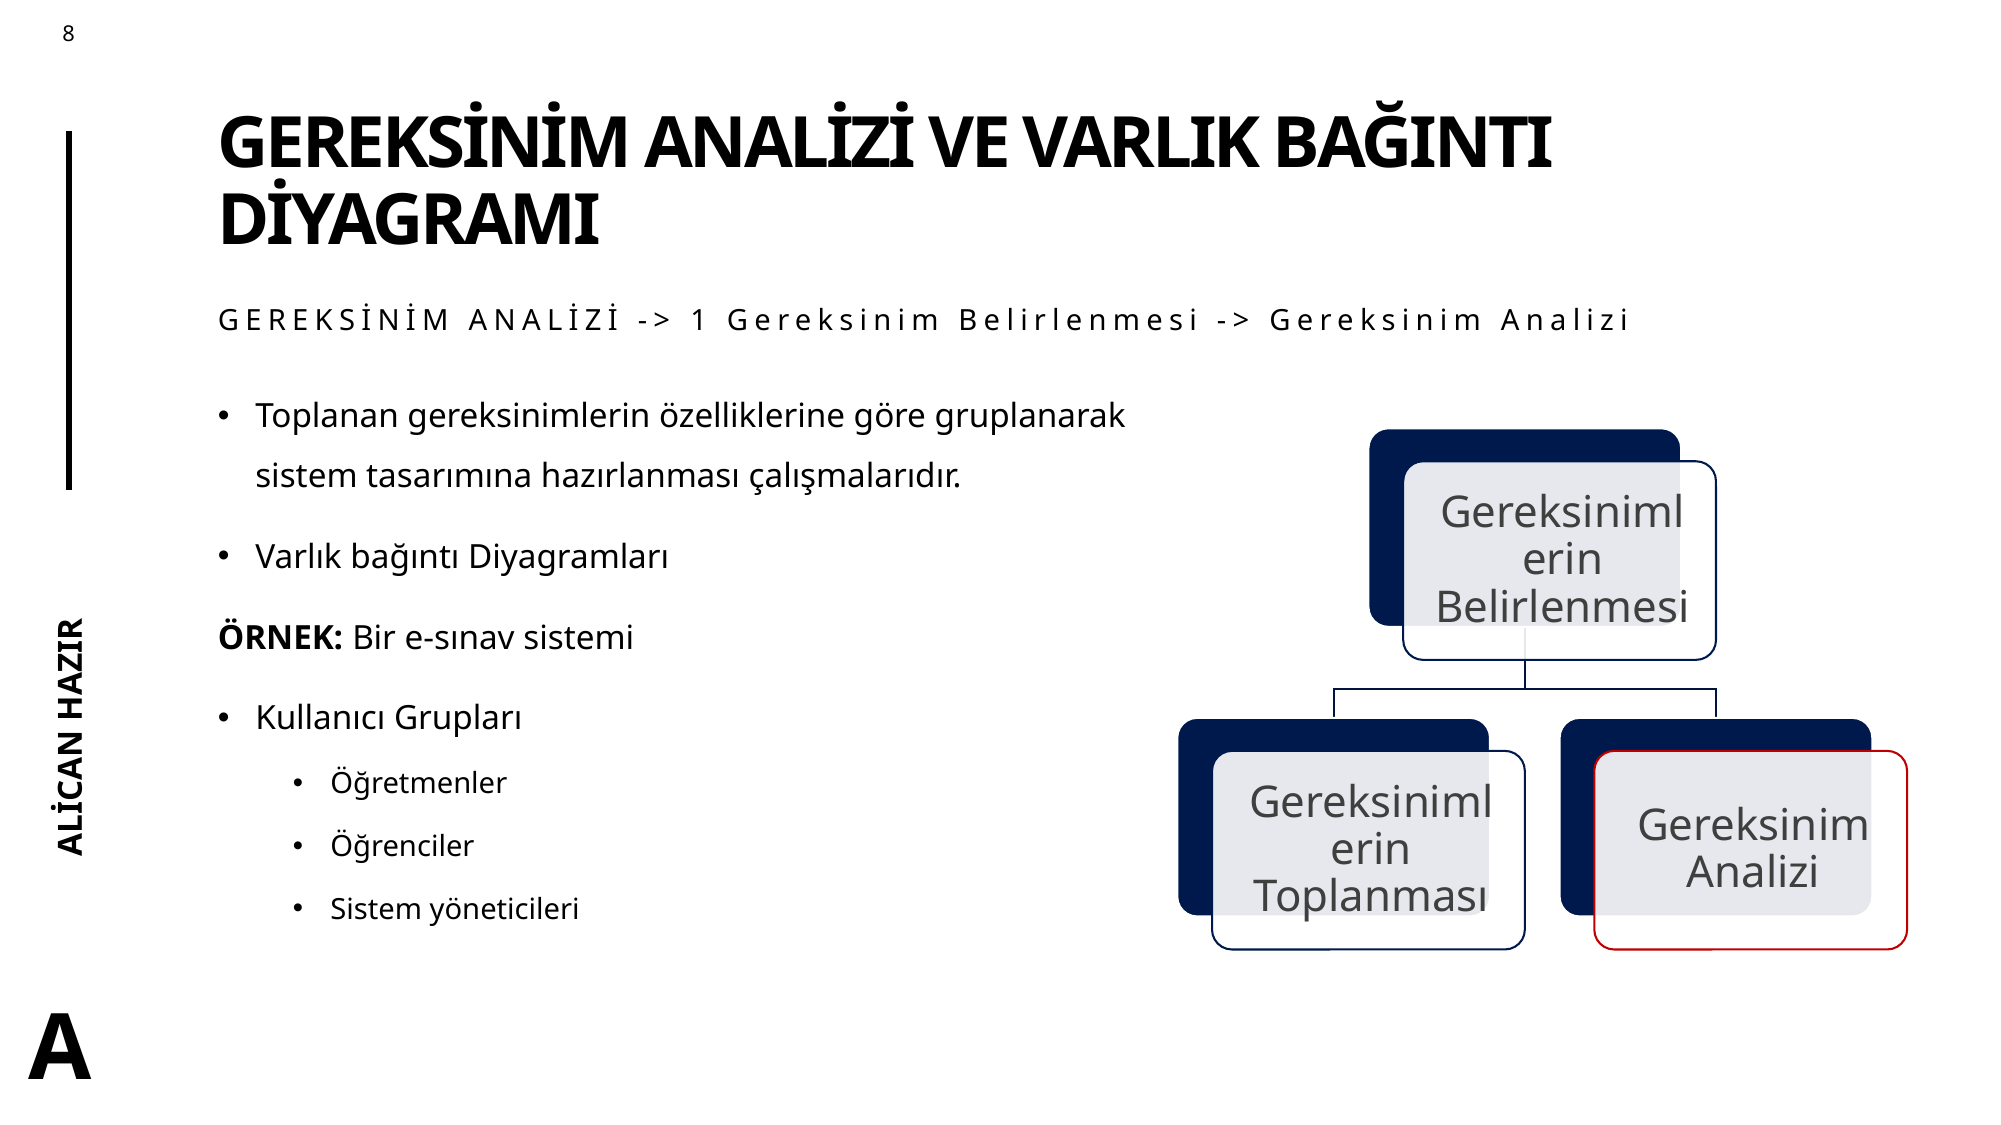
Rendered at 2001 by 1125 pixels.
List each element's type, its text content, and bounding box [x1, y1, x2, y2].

title GEREKSİNİM ANALİZİ VE VARLIK BAĞINTI DİYAGRAMI [217, 129, 1908, 268]
list GEREKSİNİM ANALİZİ -> 1 Gereksinim Belirlenmesi -> Gereksinim Analizi [217, 298, 1816, 398]
list Toplanan gereksinimlerin özelliklerine göre gruplanarak sistem tasarımına hazırlanması çalışmalarıdır. Varlık bağıntı Diyagramları ÖRNEK: Bir e-sınav sistemi Kullanıcı Grupları Öğretmenler Öğrenciler Sistem yöneticileri [217, 367, 1198, 1002]
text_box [1177, 401, 1908, 976]
